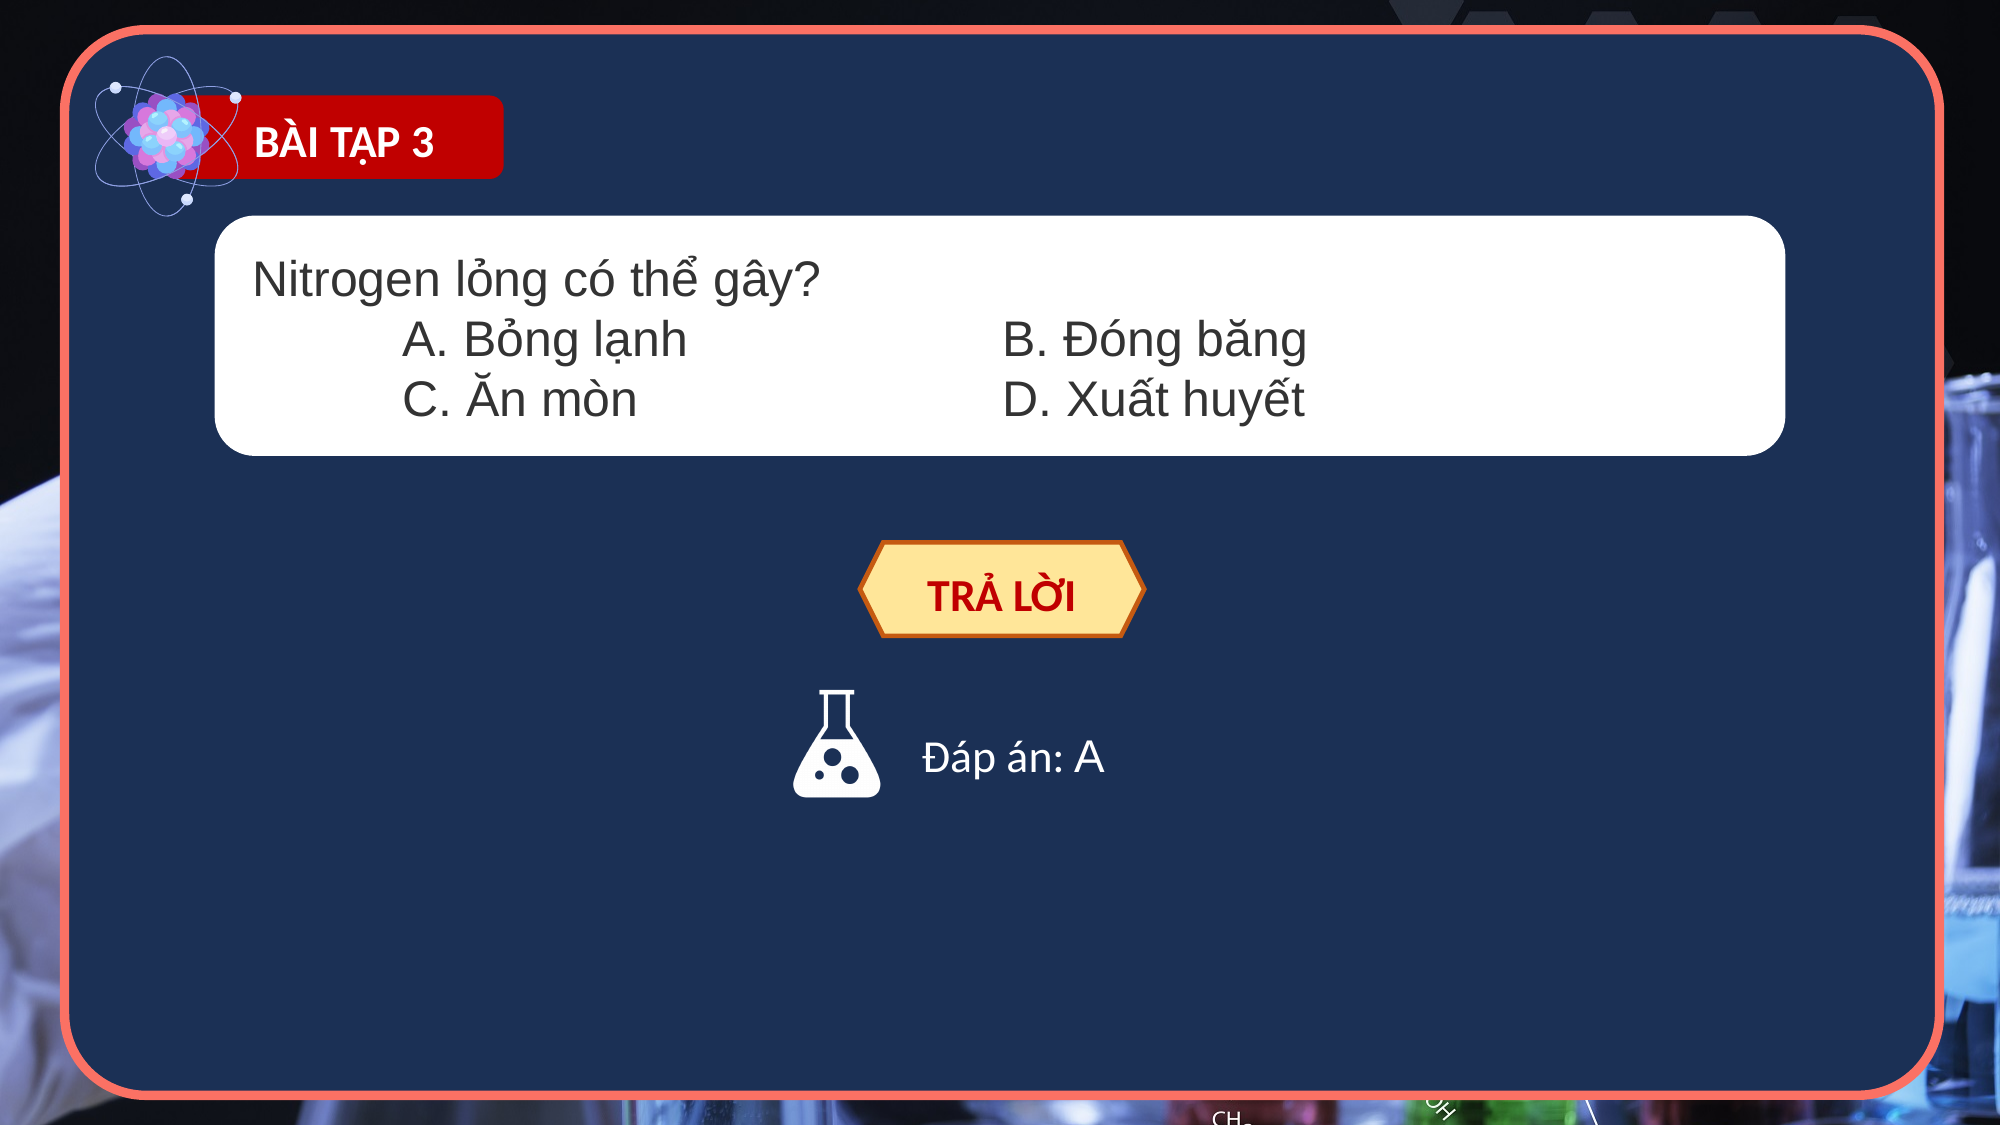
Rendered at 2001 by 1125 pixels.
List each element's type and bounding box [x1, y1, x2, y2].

picture [0, 0, 2000, 1125]
text_box [767, 672, 1587, 816]
text_box [95, 56, 504, 217]
